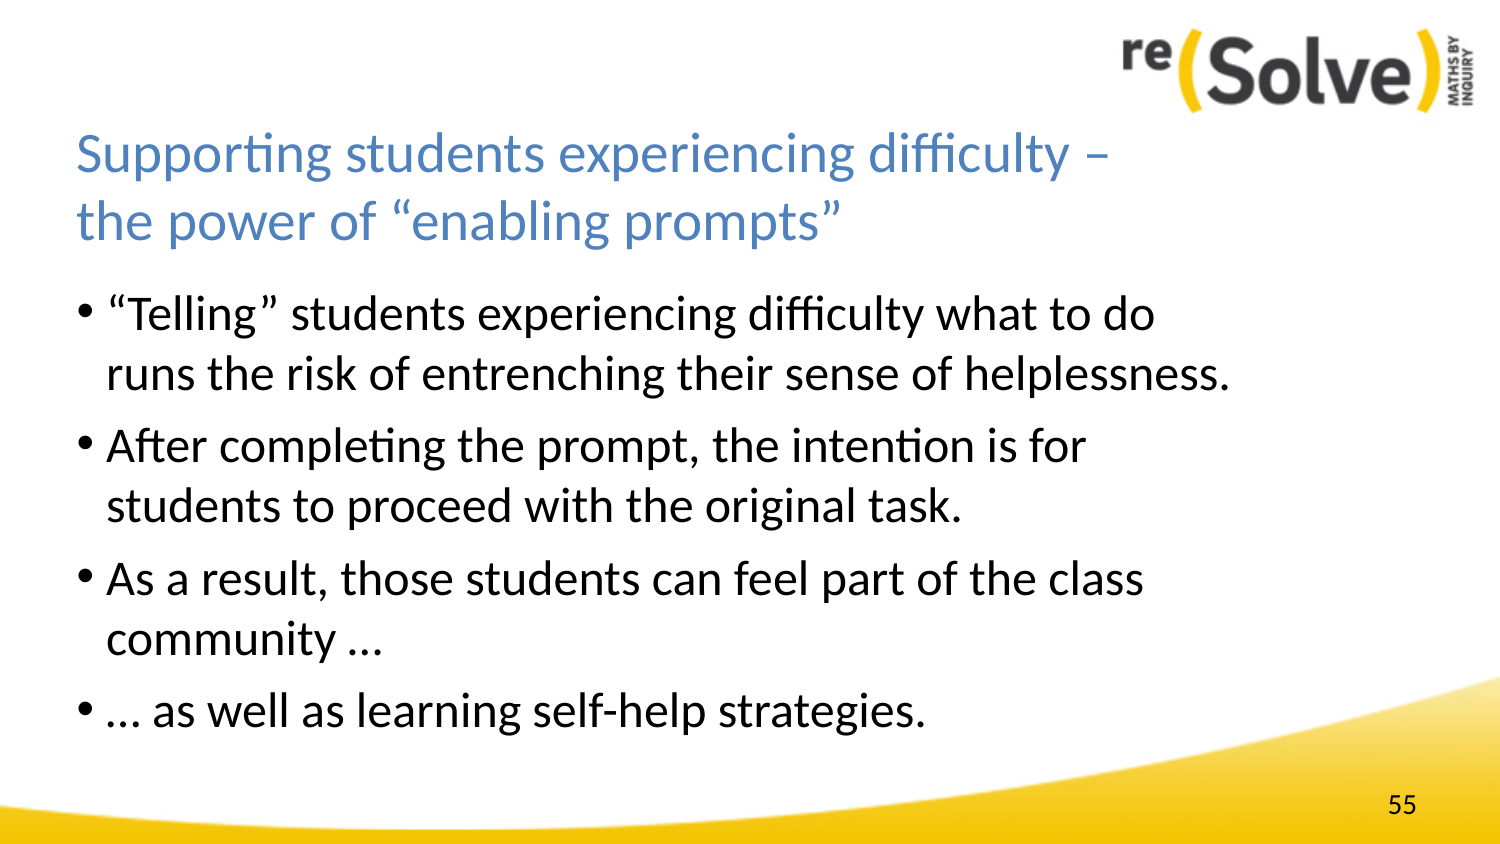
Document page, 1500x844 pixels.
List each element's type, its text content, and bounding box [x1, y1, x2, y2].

picture [0, 0, 1500, 844]
slide_number 55 [1181, 779, 1418, 827]
list “Telling” students experiencing difficulty what to do runs the risk of entrenching their sense of helplessness. After completing the prompt, the intention is for students to proceed with the original task. As a result, those students can feel part of the class community … … as well as learning self-help strategies. [76, 280, 1247, 788]
title Supporting students experiencing difficulty – the power of “enabling prompts” [76, 114, 1140, 256]
